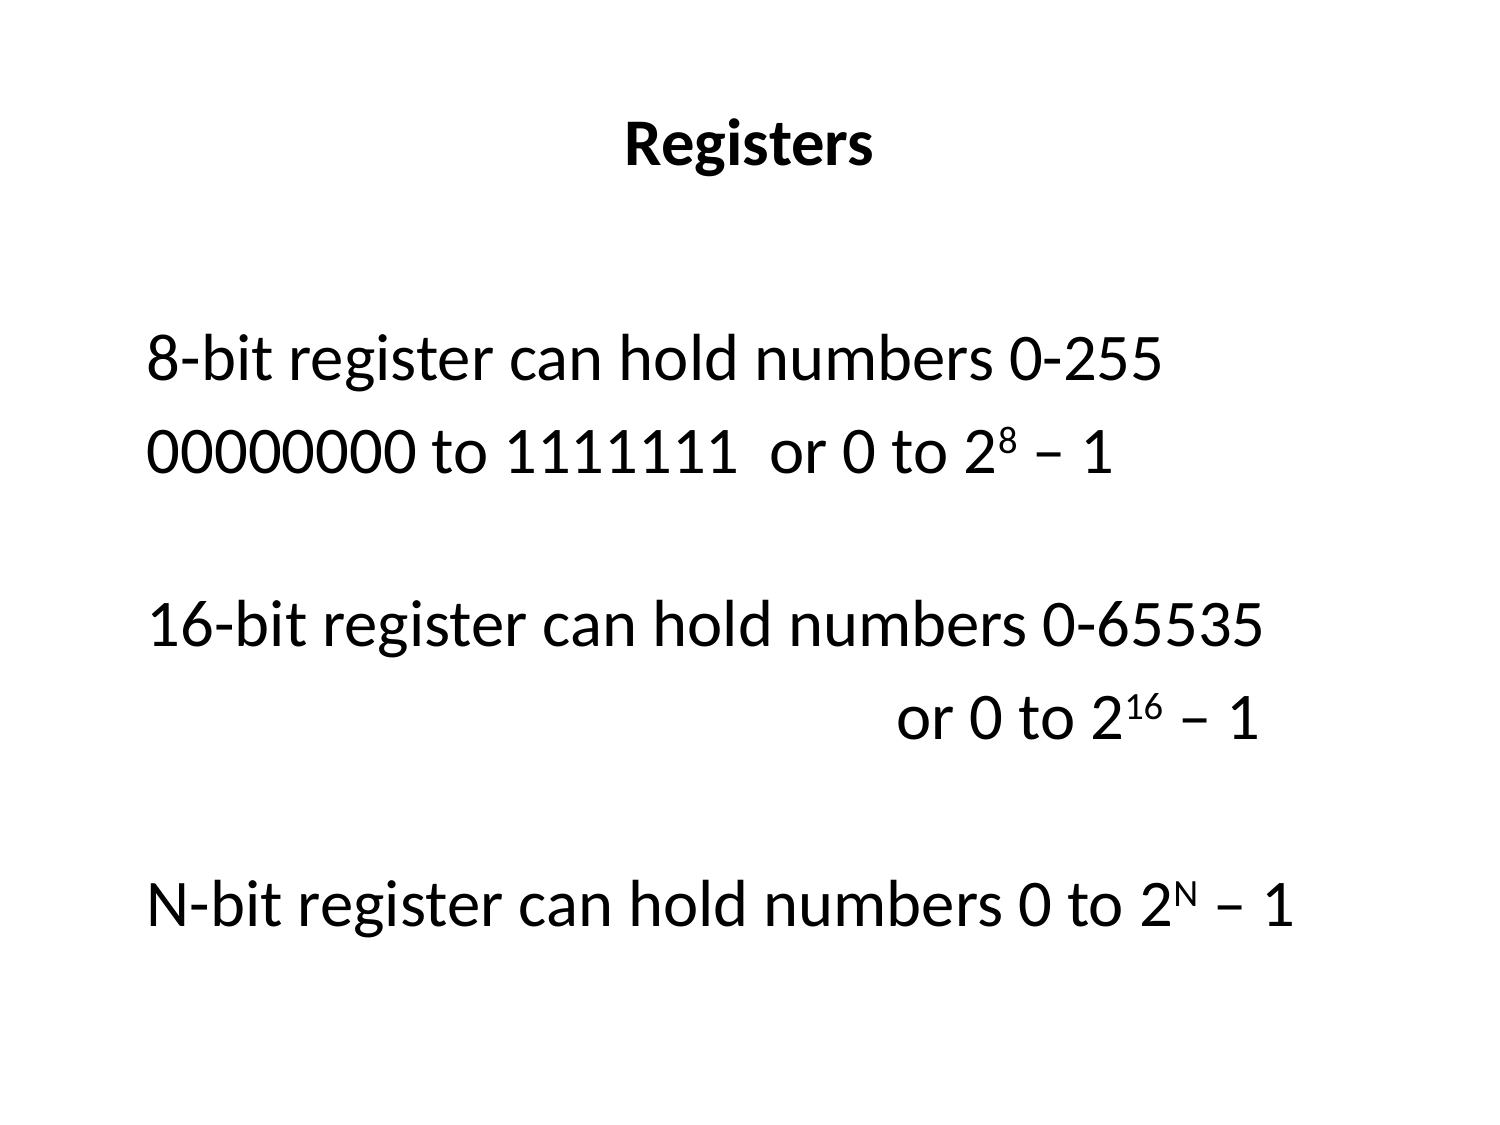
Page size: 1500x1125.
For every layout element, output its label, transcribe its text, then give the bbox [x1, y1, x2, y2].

title Registers [75, 45, 1425, 212]
list 8-bit register can hold numbers 0-255 00000000 to 1111111 or 0 to 28 – 1 16-bit register can hold numbers 0-65535 or 0 to 216 – 1 N-bit register can hold numbers 0 to 2N – 1 [75, 212, 1425, 1005]
